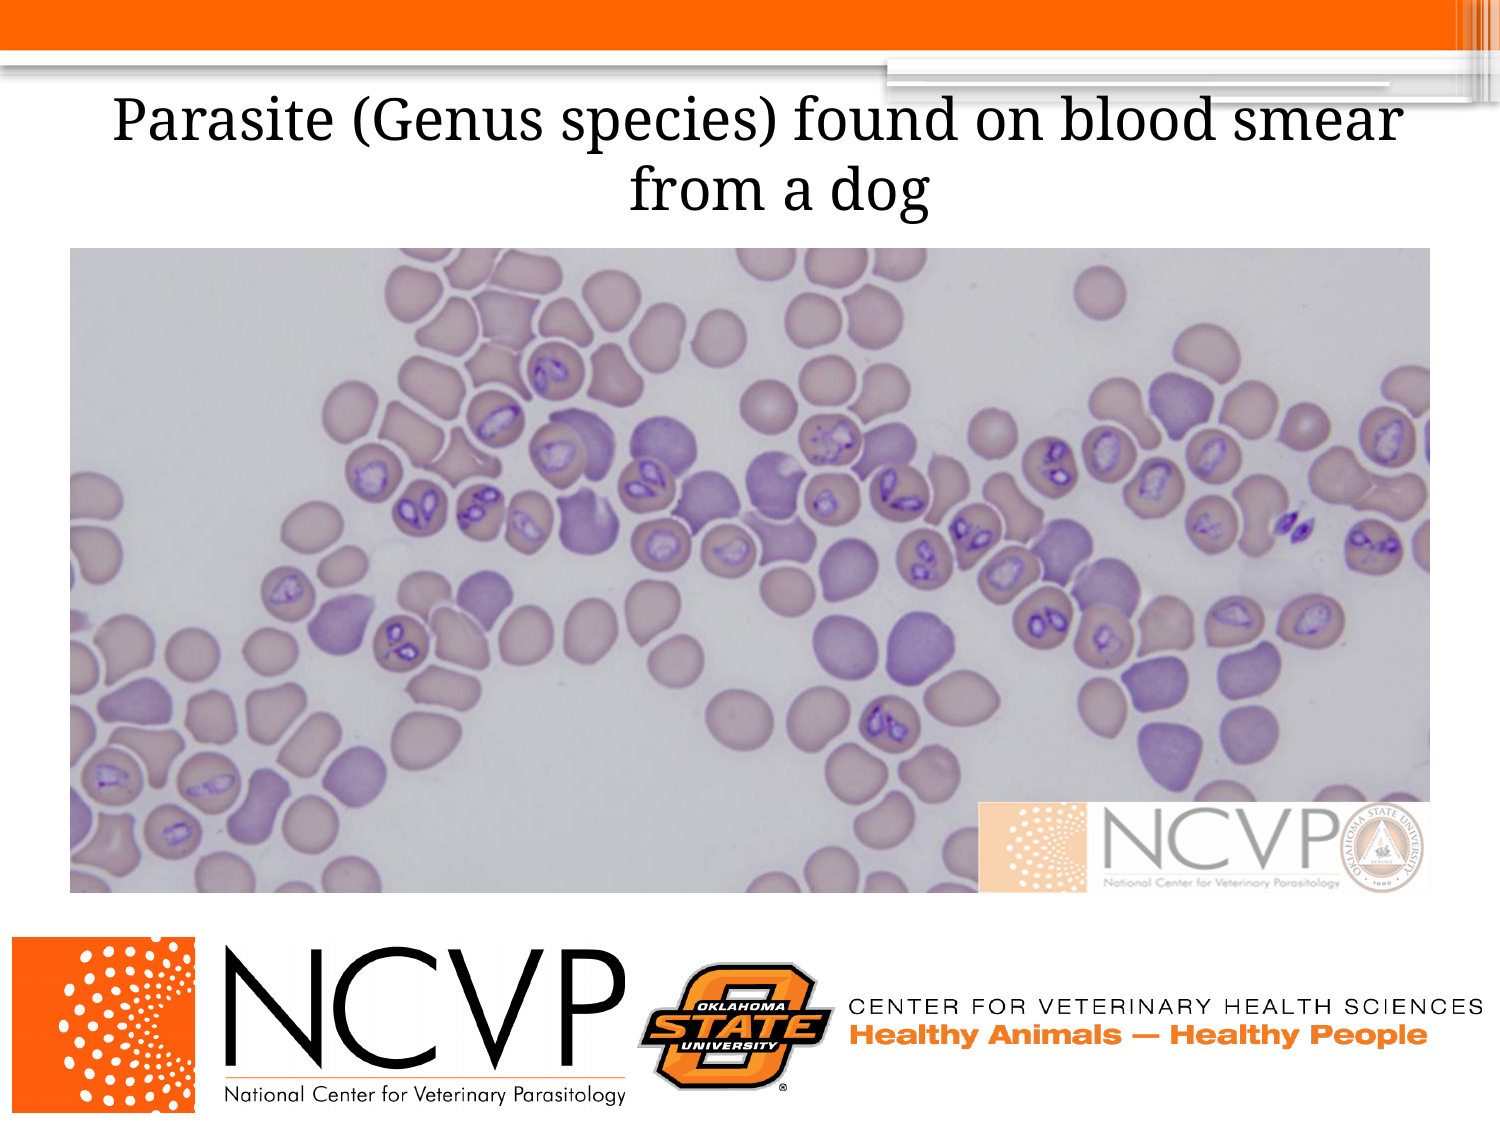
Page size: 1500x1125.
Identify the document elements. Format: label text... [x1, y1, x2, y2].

list Parasite (Genus species) found on blood smear from a dog [75, 75, 1425, 246]
picture [12, 937, 626, 1113]
picture [70, 248, 1430, 893]
picture [637, 962, 1483, 1092]
